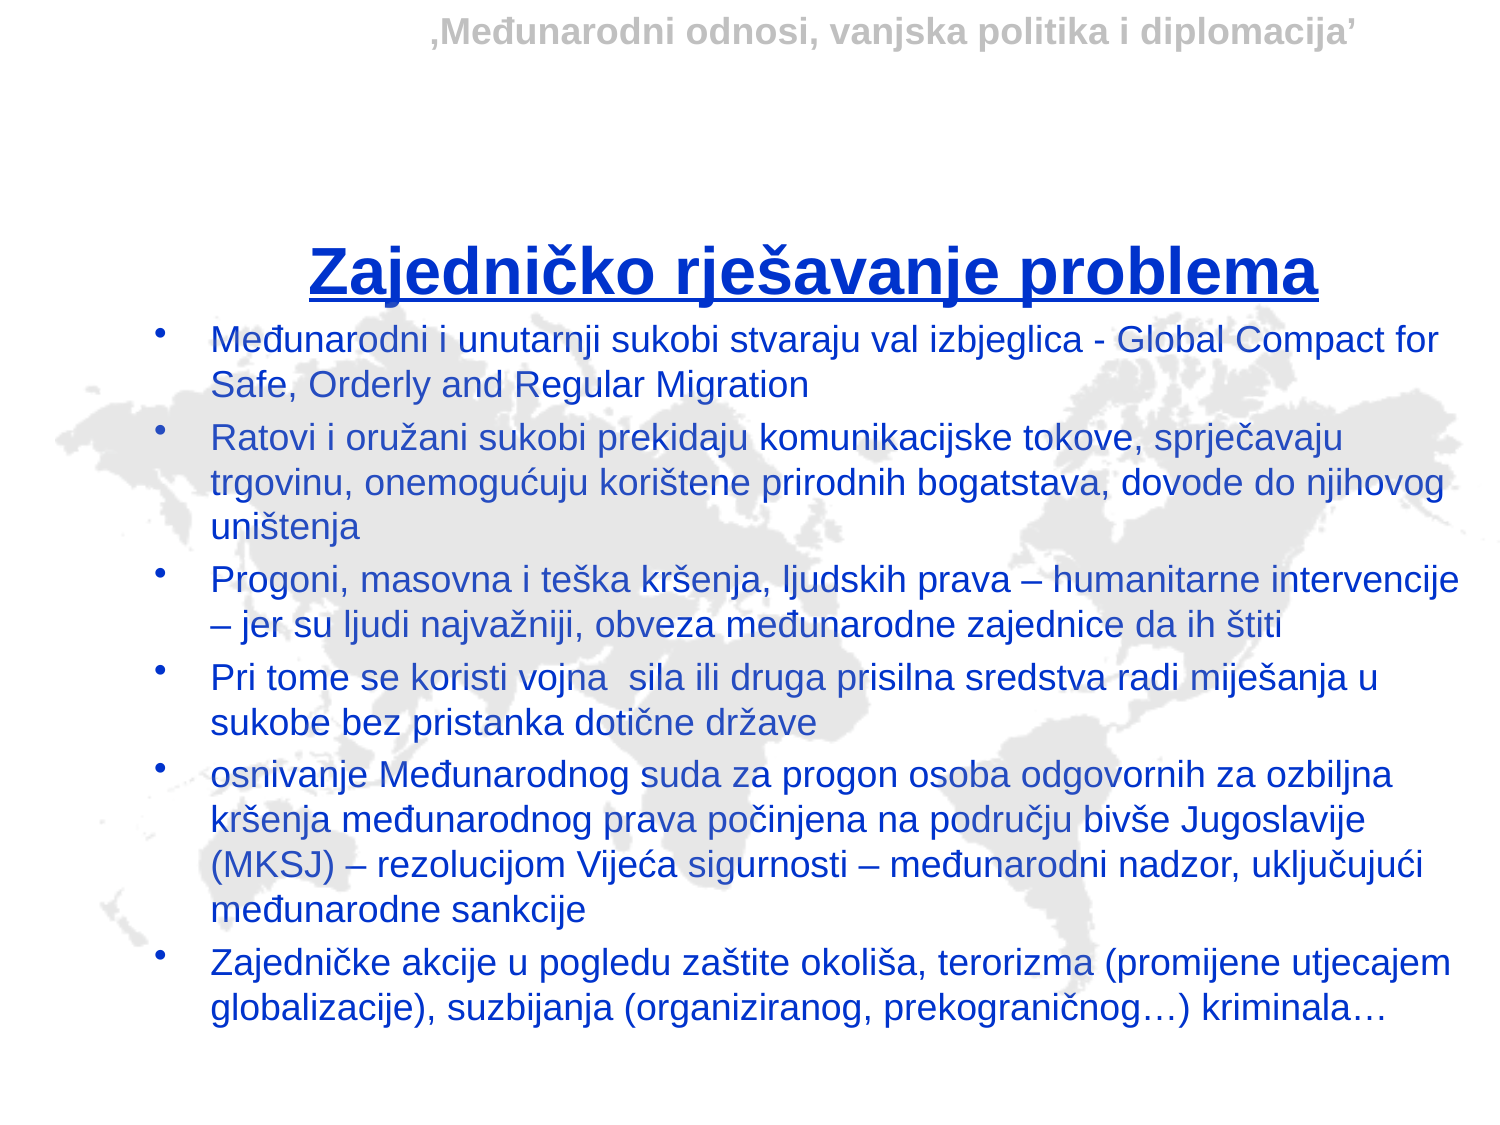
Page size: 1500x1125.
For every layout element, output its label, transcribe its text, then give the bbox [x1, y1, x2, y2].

list Zajedničko rješavanje problema Međunarodni i unutarnji sukobi stvaraju val izbjeglica - Global Compact for Safe, Orderly and Regular Migration Ratovi i oružani sukobi prekidaju komunikacijske tokove, sprječavaju trgovinu, onemogućuju korištene prirodnih bogatstava, dovode do njihovog uništenja Progoni, masovna i teška kršenja, ljudskih prava – humanitarne intervencije – jer su ljudi najvažniji, obveza međunarodne zajednice da ih štiti Pri tome se koristi vojna sila ili druga prisilna sredstva radi miješanja u sukobe bez pristanka dotične države osnivanje Međunarodnog suda za progon osoba odgovornih za ozbiljna kršenja međunarodnog prava počinjena na području bivše Jugoslavije (MKSJ) – rezolucijom Vijeća sigurnosti – međunarodni nadzor, uključujući međunarodne sankcije Zajedničke akcije u pogledu zaštite okoliša, terorizma (promijene utjecajem globalizacije), suzbijanja (organiziranog, prekograničnog…) kriminala… [139, 220, 1490, 300]
list Zajedničko rješavanje problema Međunarodni i unutarnji sukobi stvaraju val izbjeglica - Global Compact for Safe, Orderly and Regular Migration Ratovi i oružani sukobi prekidaju komunikacijske tokove, sprječavaju trgovinu, onemogućuju korištene prirodnih bogatstava, dovode do njihovog uništenja Progoni, masovna i teška kršenja, ljudskih prava – humanitarne intervencije – jer su ljudi najvažniji, obveza međunarodne zajednice da ih štiti Pri tome se koristi vojna sila ili druga prisilna sredstva radi miješanja u sukobe bez pristanka dotične države osnivanje Međunarodnog suda za progon osoba odgovornih za ozbiljna kršenja međunarodnog prava počinjena na području bivše Jugoslavije (MKSJ) – rezolucijom Vijeća sigurnosti – međunarodni nadzor, uključujući međunarodne sankcije Zajedničke akcije u pogledu zaštite okoliša, terorizma (promijene utjecajem globalizacije), suzbijanja (organiziranog, prekograničnog…) kriminala… [139, 1007, 1490, 1112]
picture [54, 302, 1500, 1000]
text_box ‚Međunarodni odnosi, vanjska politika i diplomacija’ [289, 0, 1499, 60]
